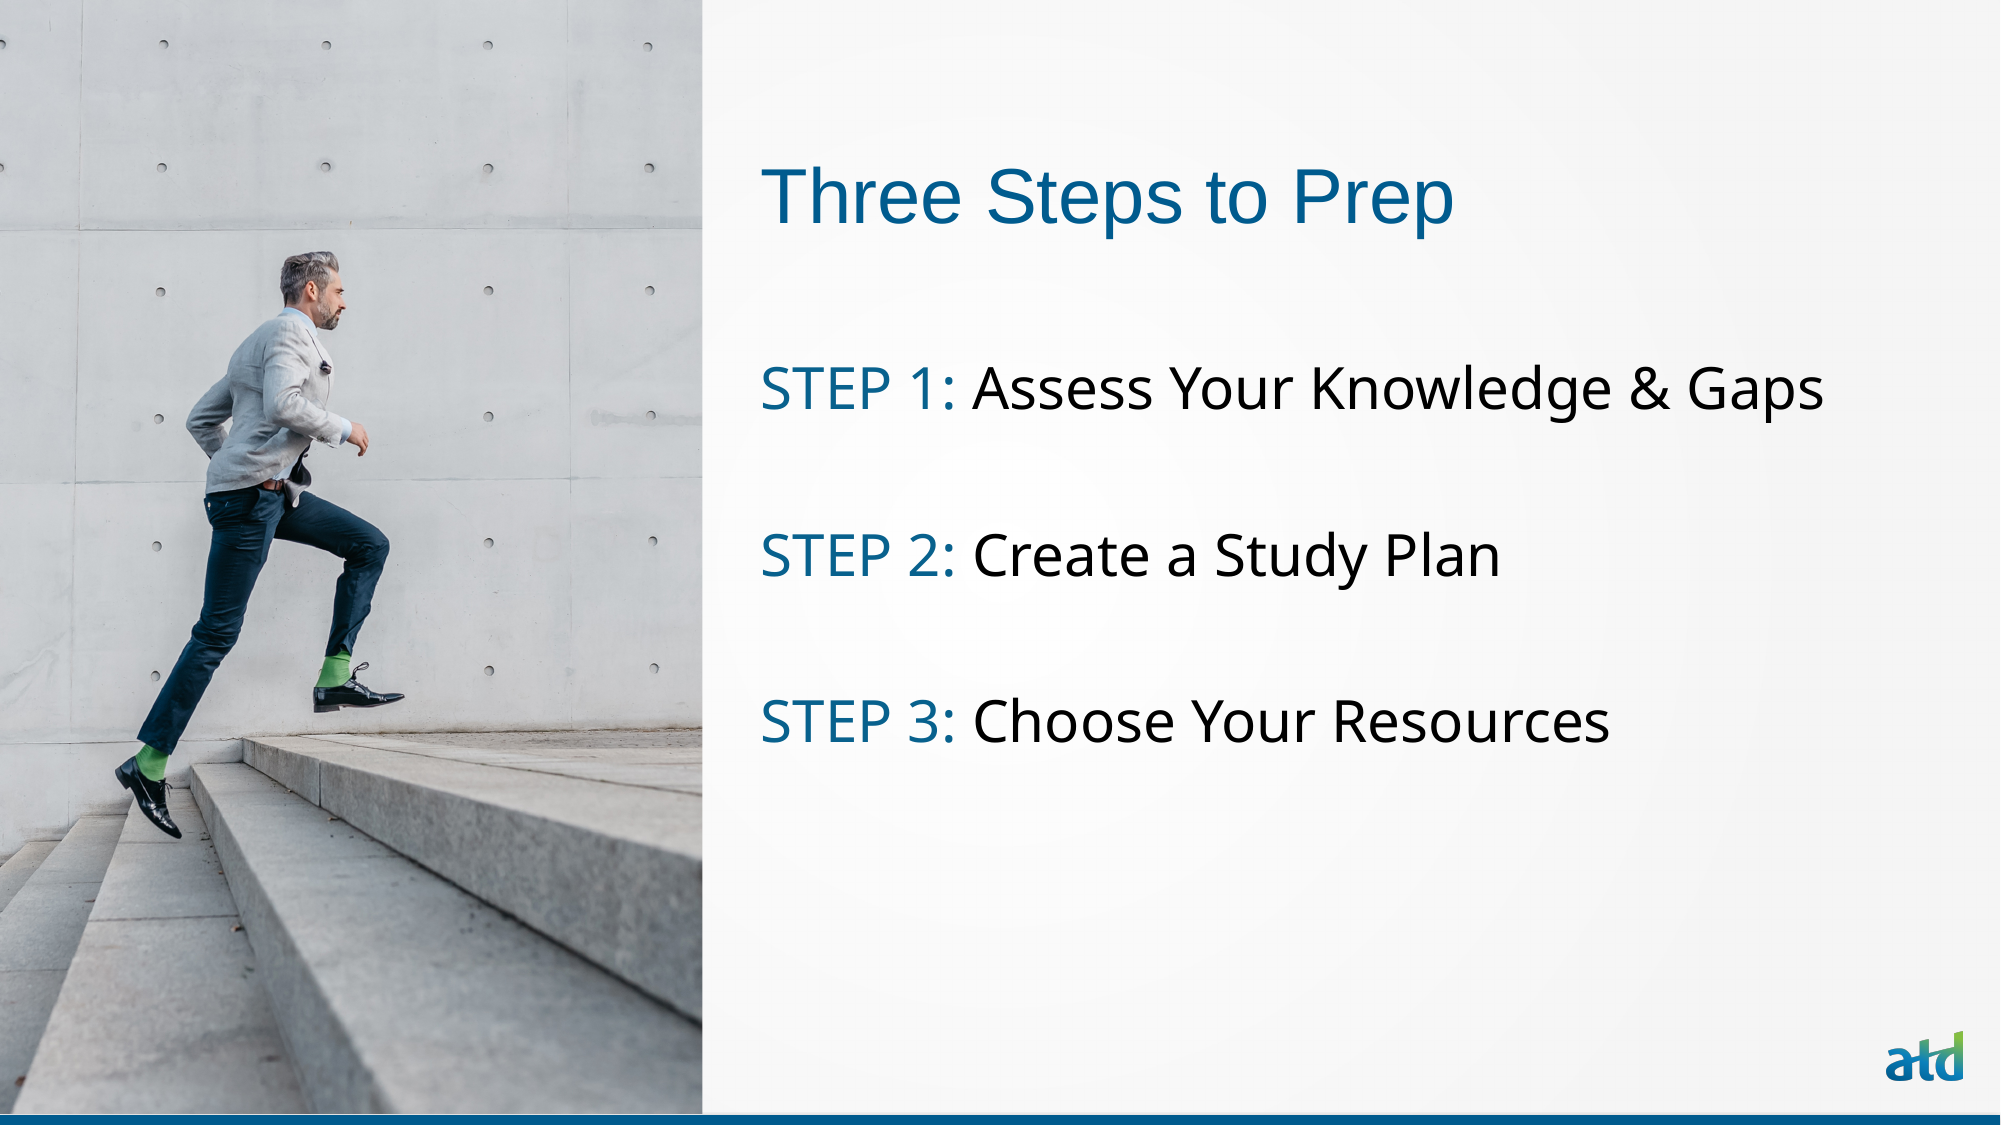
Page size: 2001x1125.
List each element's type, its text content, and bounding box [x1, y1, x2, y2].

picture [0, 0, 2001, 1125]
title Three Steps to Prep [745, 133, 1891, 252]
list STEP 1: Assess Your Knowledge & Gaps STEP 2: Create a Study Plan STEP 3: Choose Your Resources [745, 280, 1887, 881]
